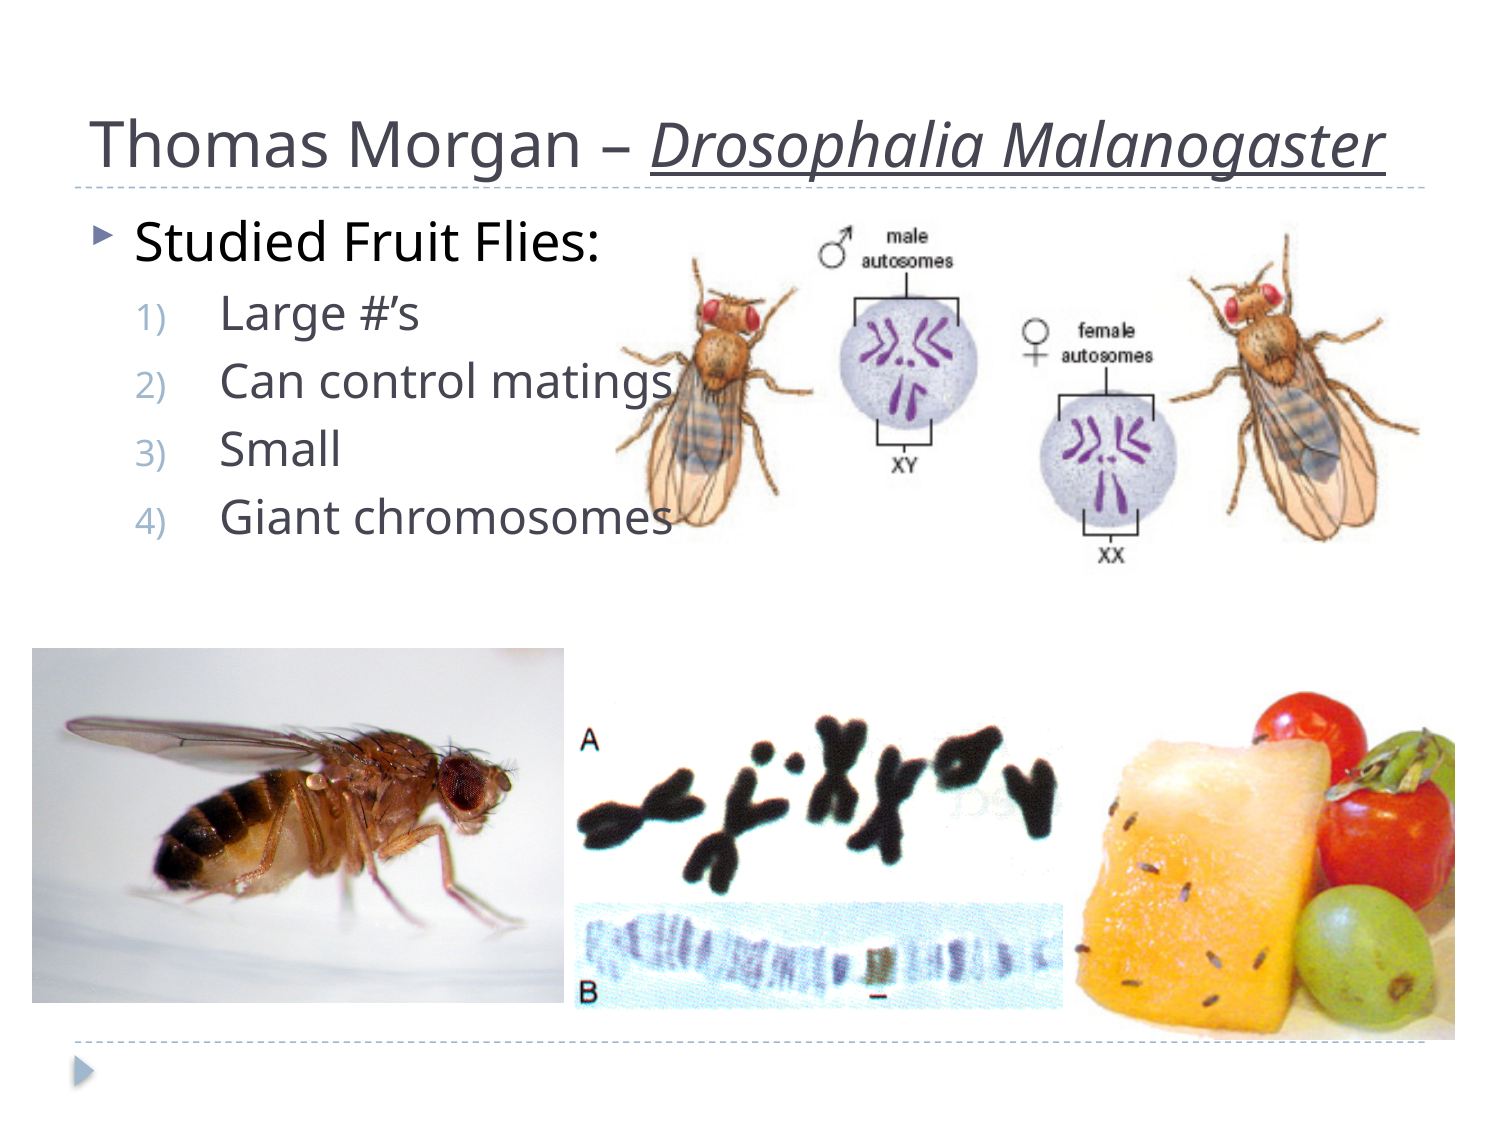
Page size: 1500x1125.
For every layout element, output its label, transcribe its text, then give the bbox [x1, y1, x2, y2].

picture [31, 648, 1455, 1041]
list Studied Fruit Flies: Large #’s Can control matings Small Giant chromosomes [75, 200, 1425, 683]
picture [602, 219, 1438, 575]
title Thomas Morgan – Drosophalia Malanogaster [75, 24, 1425, 188]
